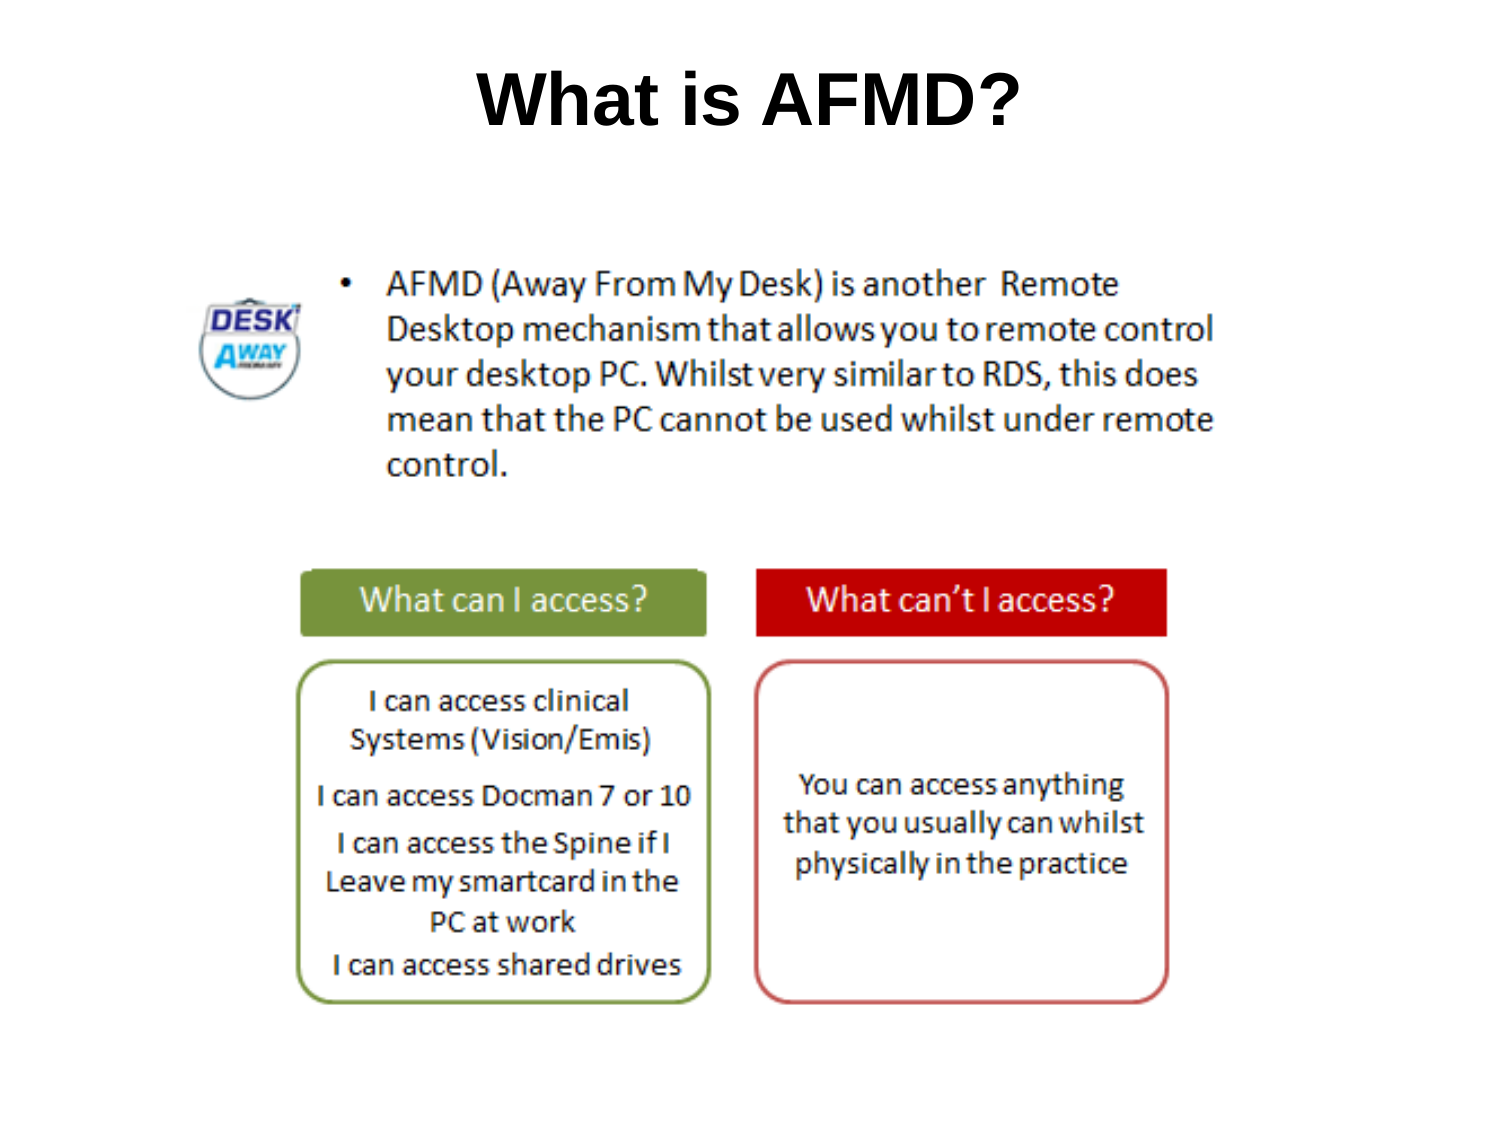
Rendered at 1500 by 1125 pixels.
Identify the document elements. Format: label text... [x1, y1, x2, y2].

picture [185, 249, 1251, 1033]
text_box What is AFMD? [461, 42, 1039, 148]
